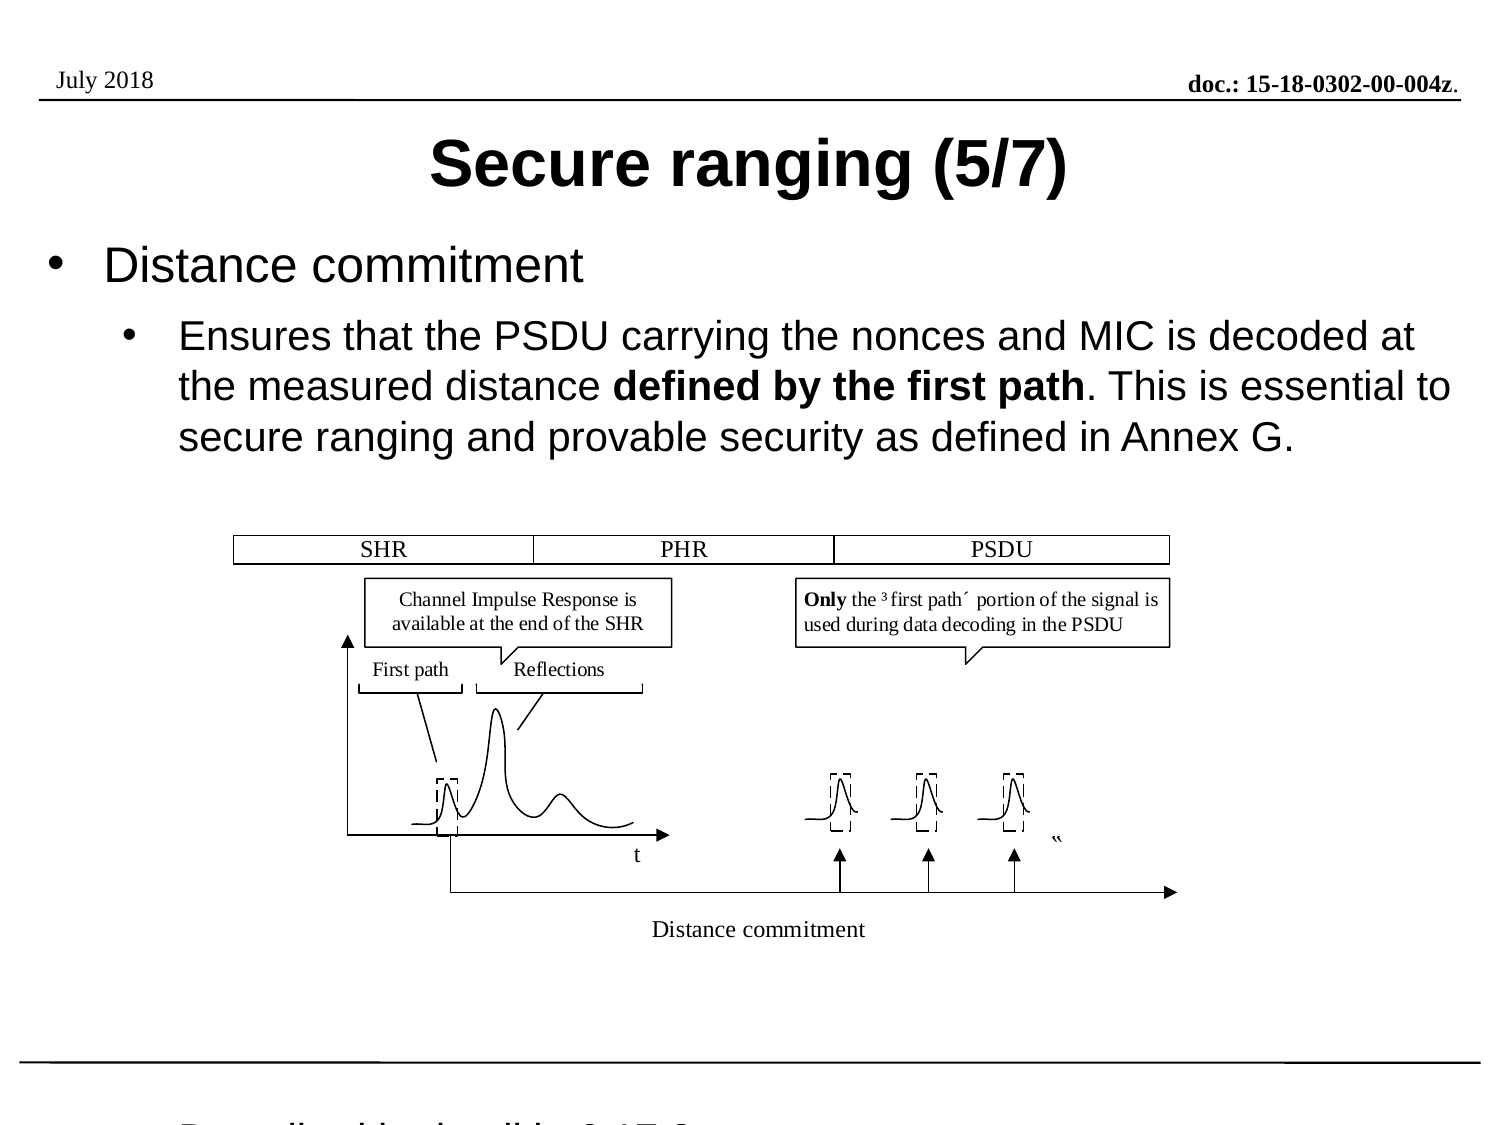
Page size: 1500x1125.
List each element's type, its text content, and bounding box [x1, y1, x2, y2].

list Distance commitment Ensures that the PSDU carrying the nonces and MIC is decoded at the measured distance defined by the first path. This is essential to secure ranging and provable security as defined in Annex G. Described in detail in 6.17.3 [32, 224, 1468, 1035]
picture [229, 526, 1206, 956]
title Secure ranging (5/7) [32, 112, 1467, 209]
